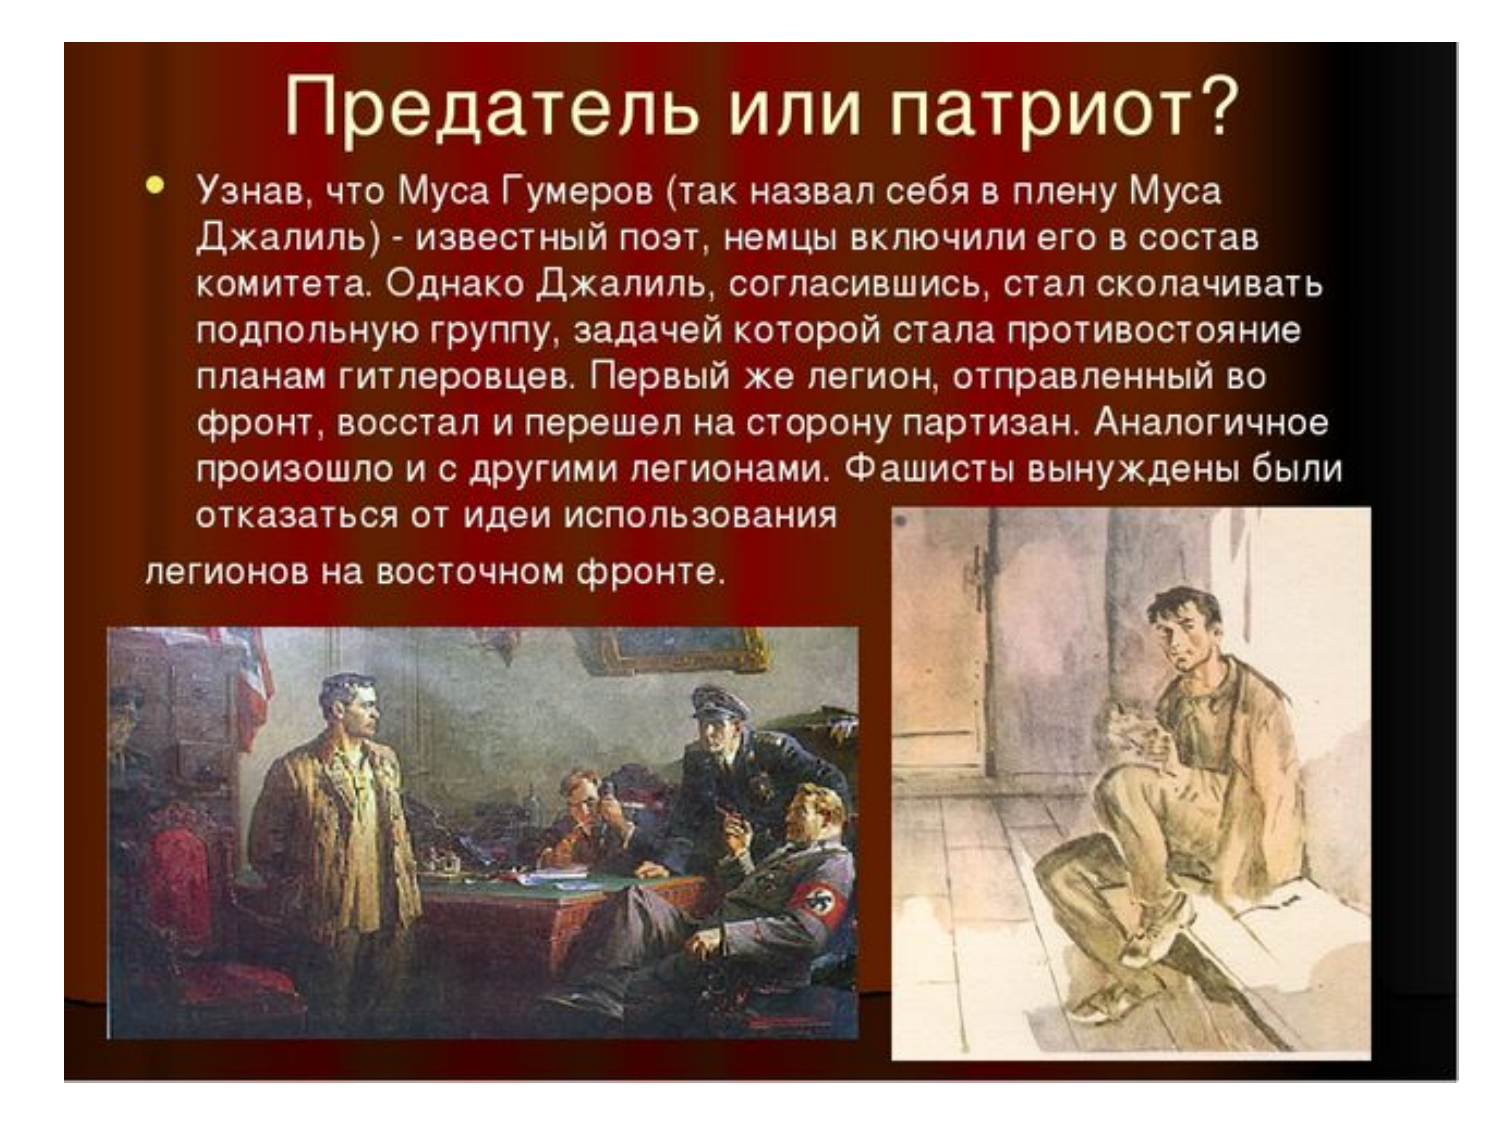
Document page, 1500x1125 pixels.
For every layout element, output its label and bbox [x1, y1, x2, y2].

picture [64, 42, 1459, 1083]
